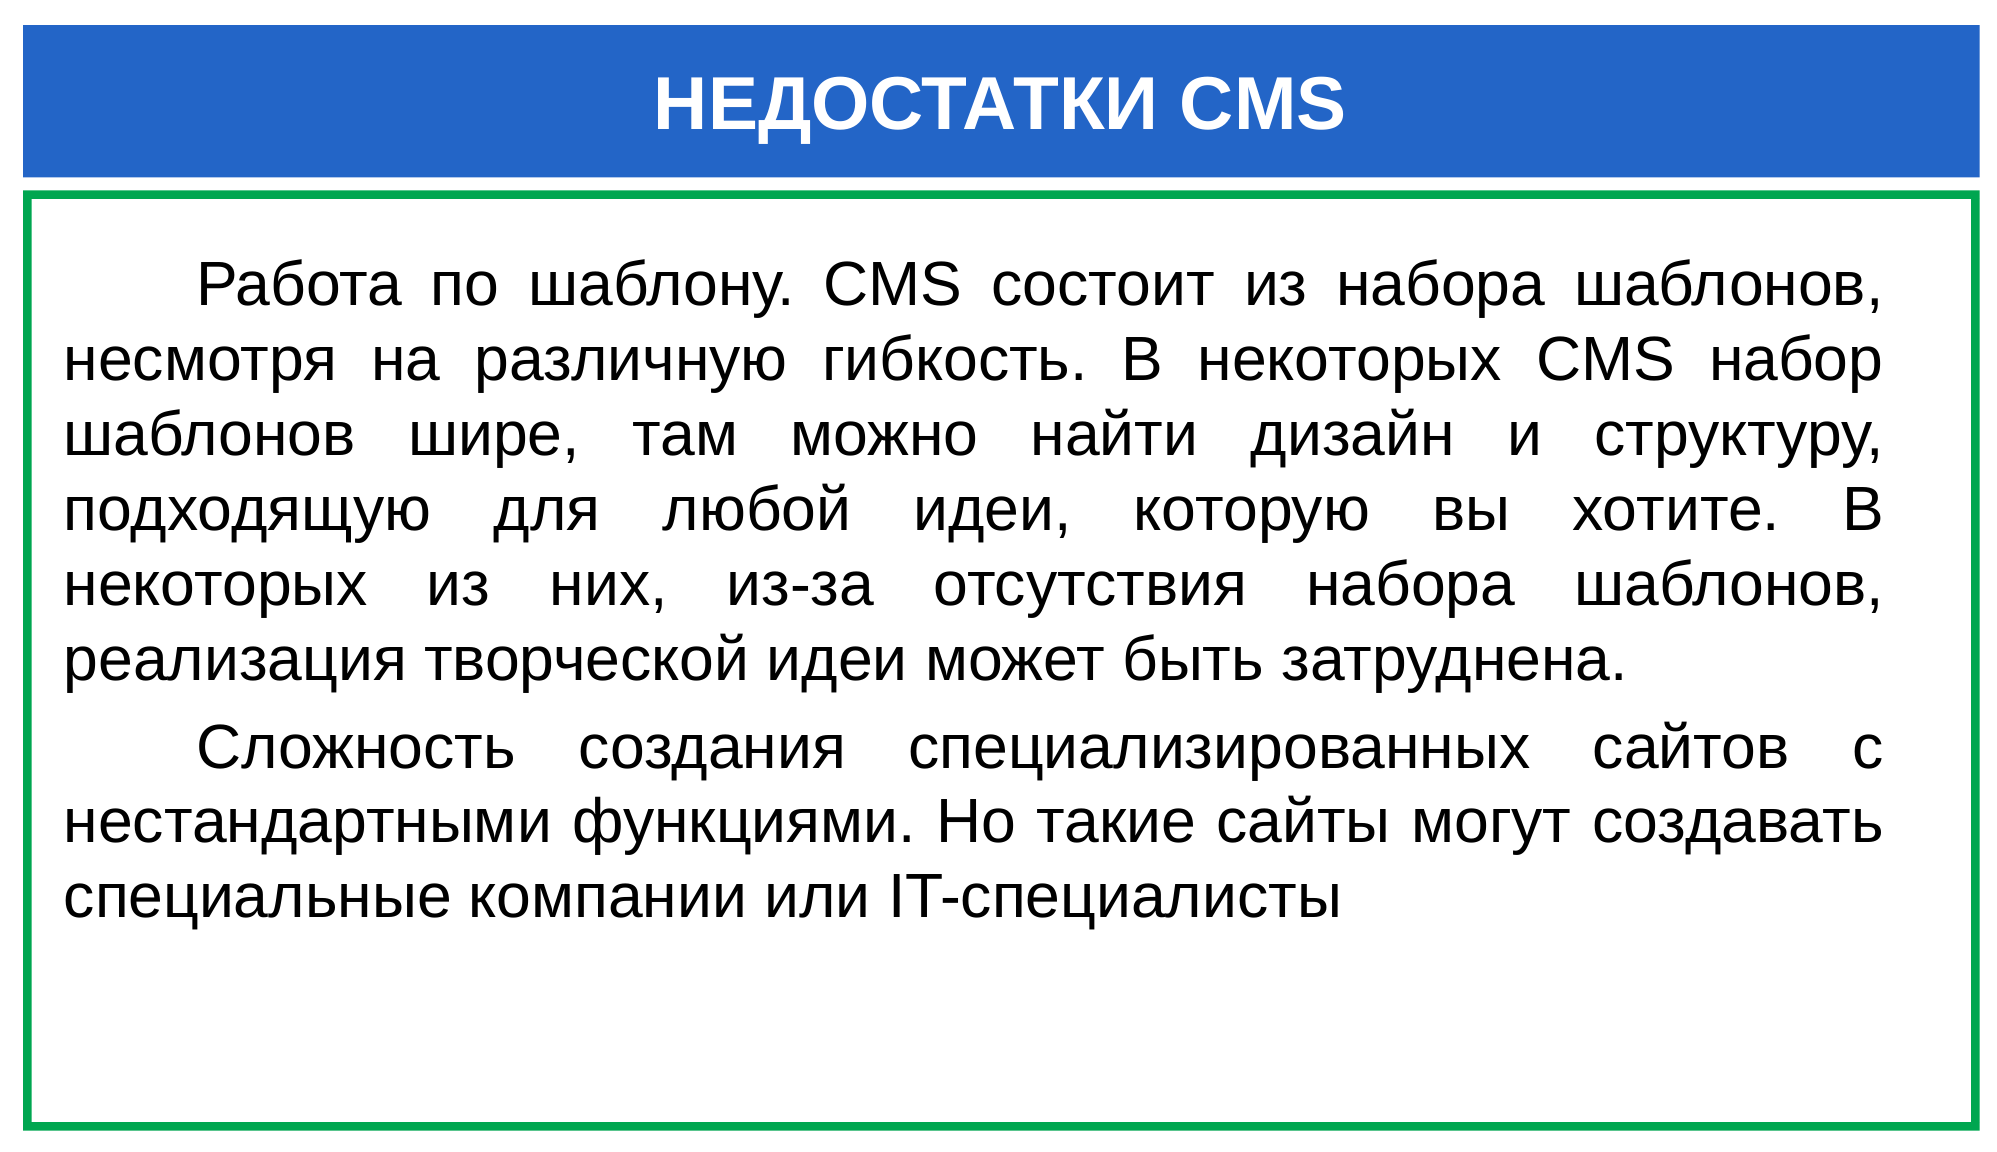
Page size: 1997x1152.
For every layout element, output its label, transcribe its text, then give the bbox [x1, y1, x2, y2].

text_box НЕДОСТАТКИ CMS [37, 48, 1959, 145]
text_box Работа по шаблону. CMS состоит из набора шаблонов, несмотря на различную гибкость. В некоторых CMS набор шаблонов шире, там можно найти дизайн и структуру, подходящую для любой идеи, которую вы хотите. В некоторых из них, из-за отсутствия набора шаблонов, реализация творческой идеи может быть затруднена. Сложность создания специализированных сайтов с нестандартными функциями. Но такие сайты могут создавать специальные компании или IT-специалисты [48, 236, 1901, 938]
